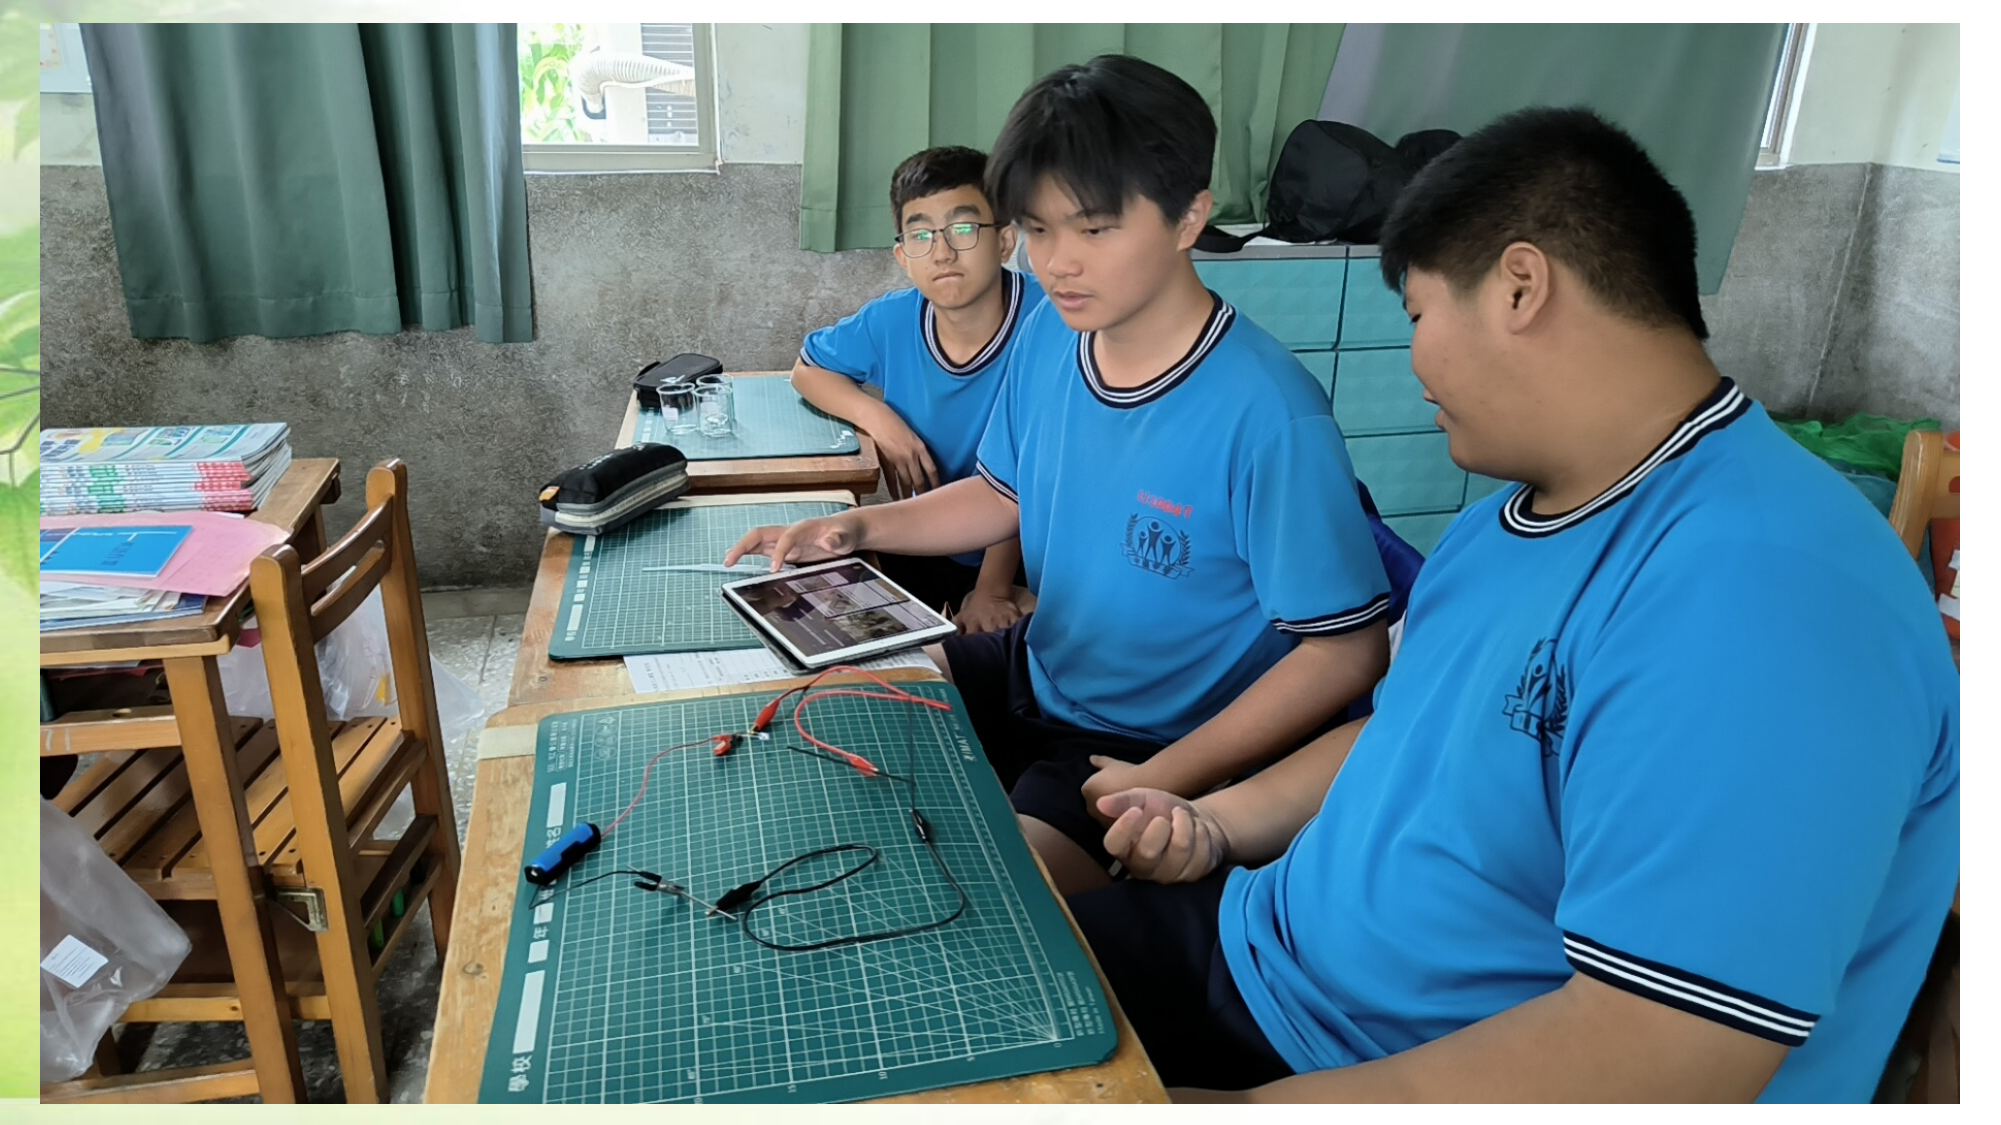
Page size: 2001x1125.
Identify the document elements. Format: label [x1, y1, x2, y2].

picture [0, 0, 2001, 1125]
list [40, 23, 1960, 1104]
